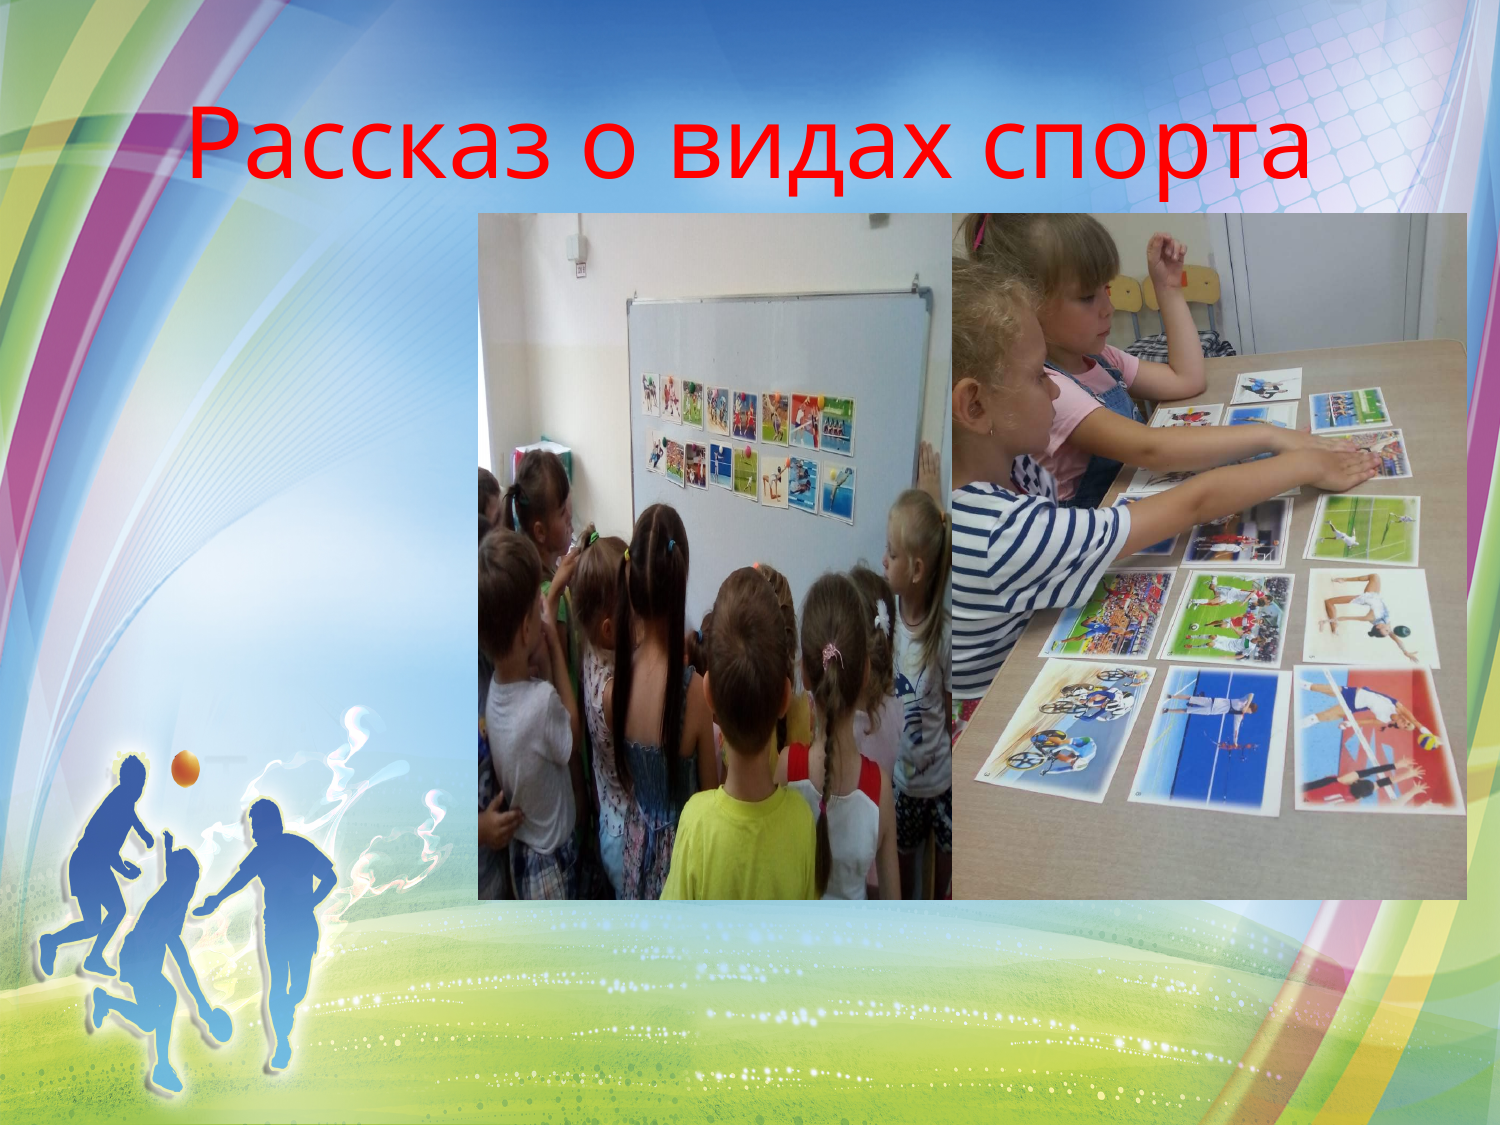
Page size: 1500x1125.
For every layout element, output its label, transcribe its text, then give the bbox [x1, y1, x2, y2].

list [5, 213, 475, 900]
picture [0, 0, 1500, 1125]
title Рассказ о видах спорта [75, 45, 1425, 211]
